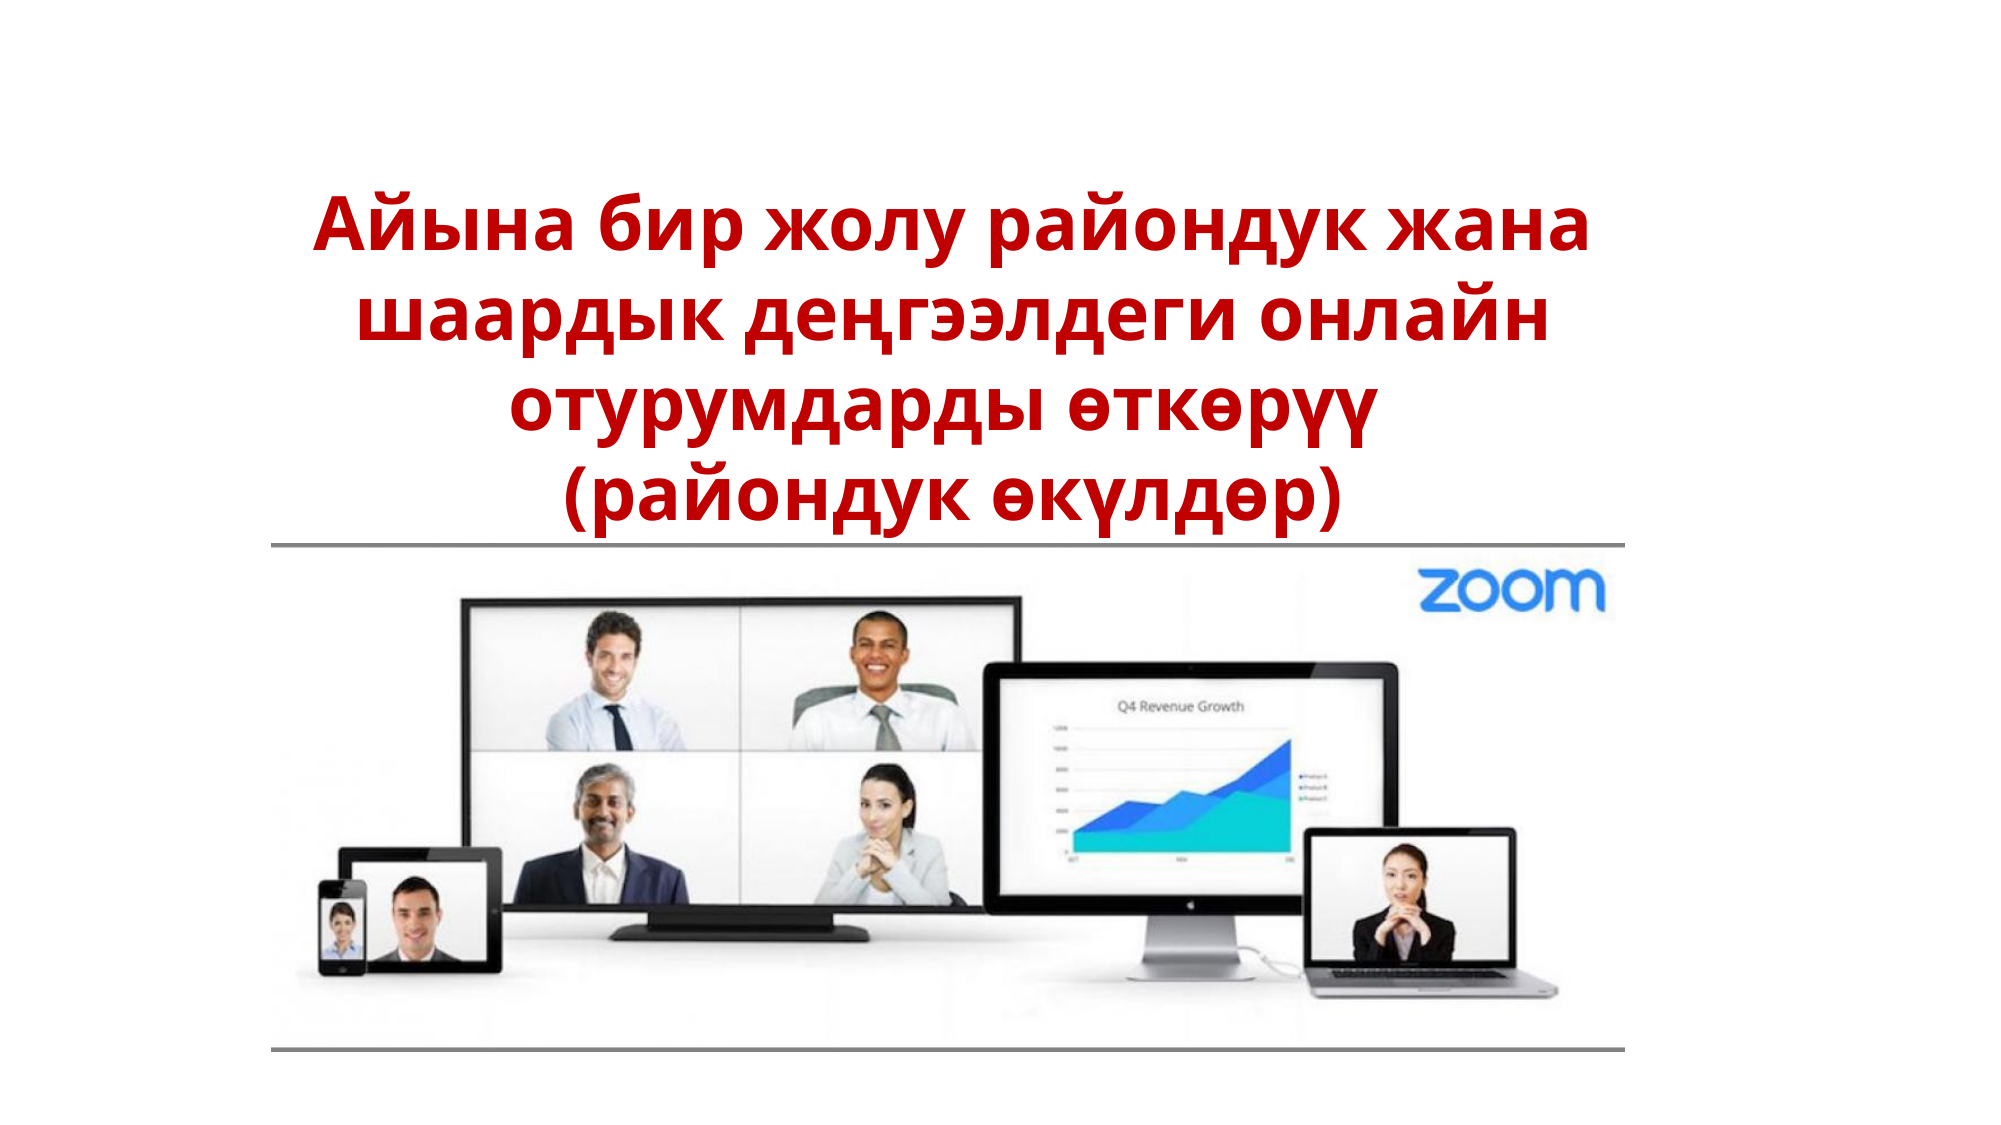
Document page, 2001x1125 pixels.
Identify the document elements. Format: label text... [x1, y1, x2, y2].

picture [271, 543, 1625, 1052]
text_box Айына бир жолу райондук жана шаардык деңгээлдеги онлайн отурумдарды өткөрүү (райондук өкүлдөр) [179, 168, 1728, 544]
